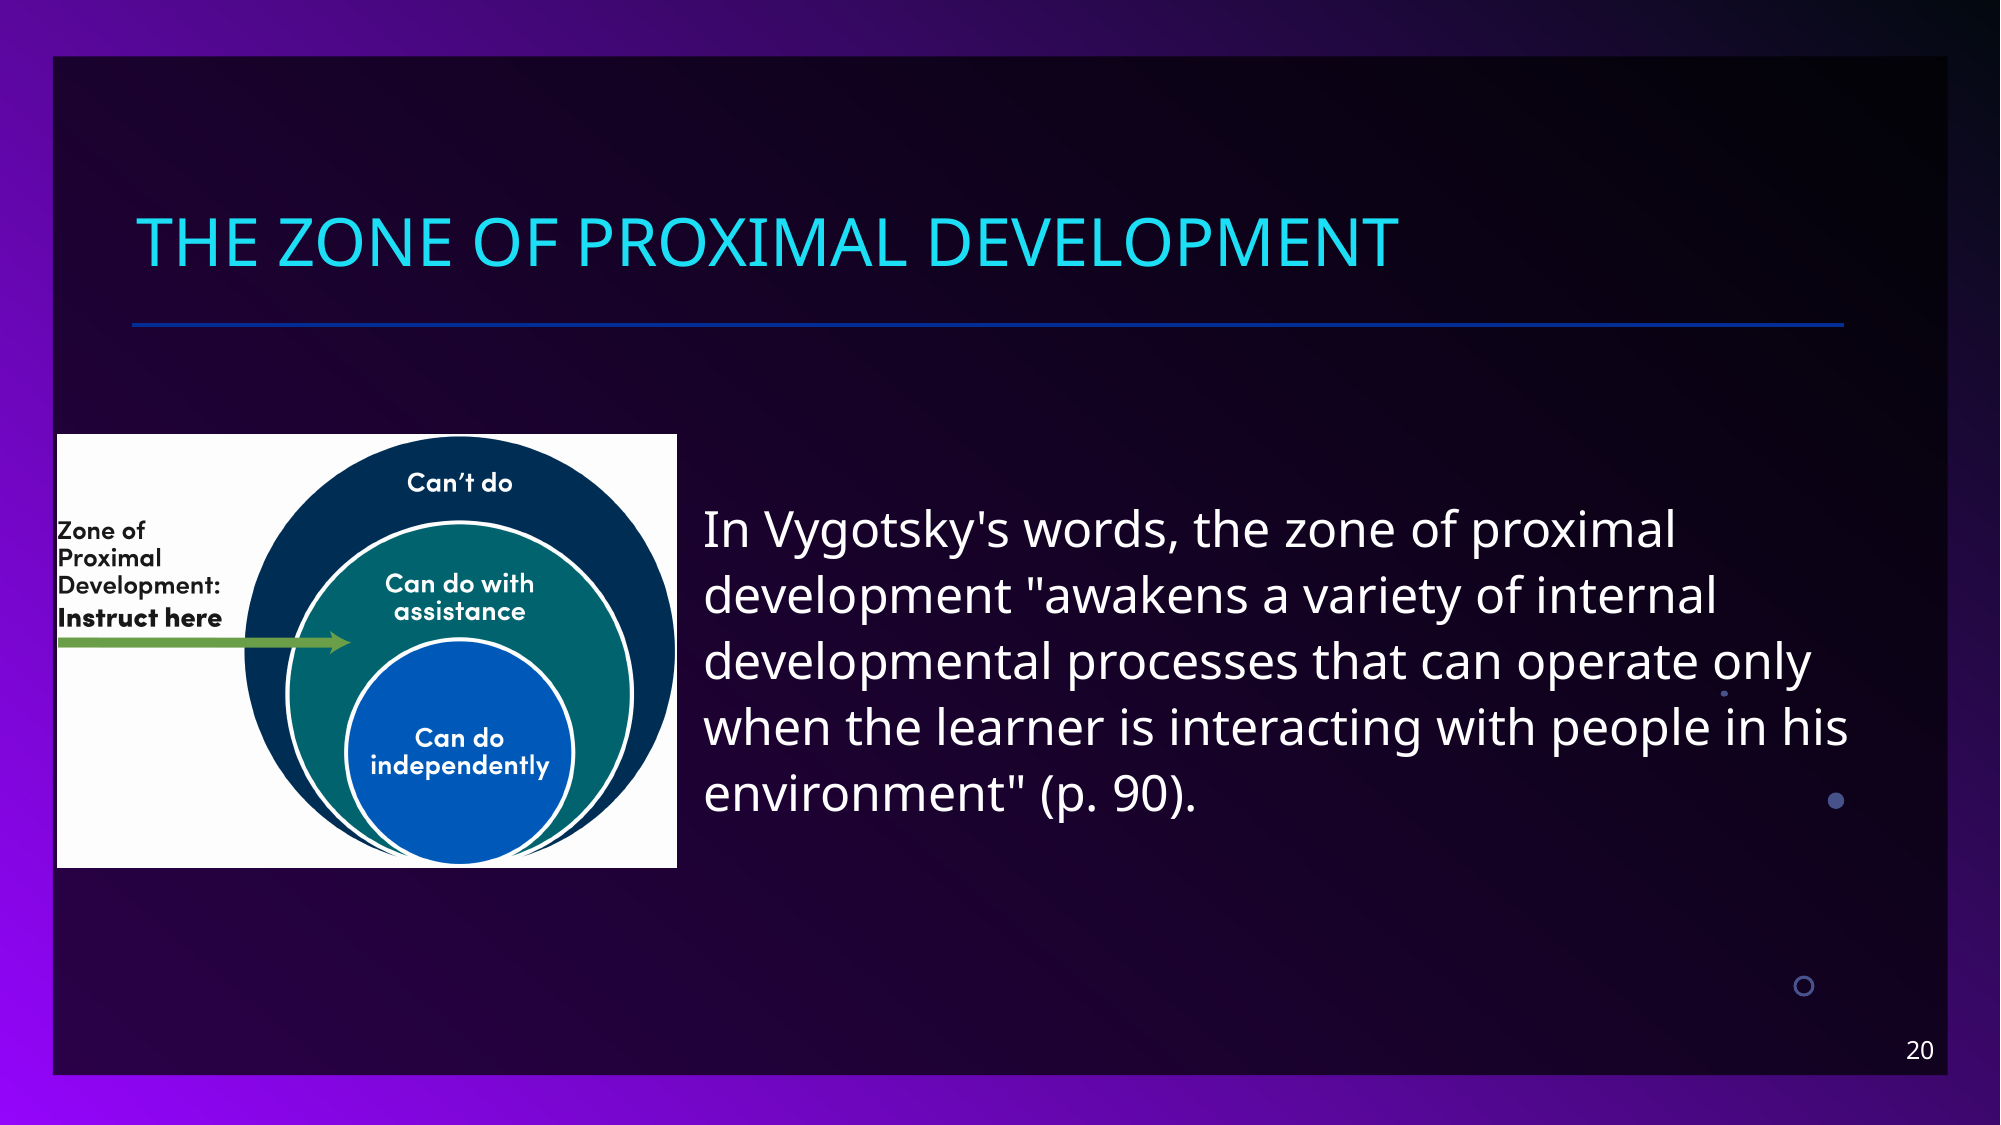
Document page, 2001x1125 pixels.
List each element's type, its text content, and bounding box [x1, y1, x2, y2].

slide_number 20 [1499, 1021, 1950, 1082]
title The zone of proximal development [121, 70, 1845, 289]
picture [57, 434, 677, 868]
list In Vygotsky's words, the zone of proximal development "awakens a variety of internal developmental processes that can operate only when the learner is interacting with people in his environment" (p. 90). [688, 484, 1923, 999]
